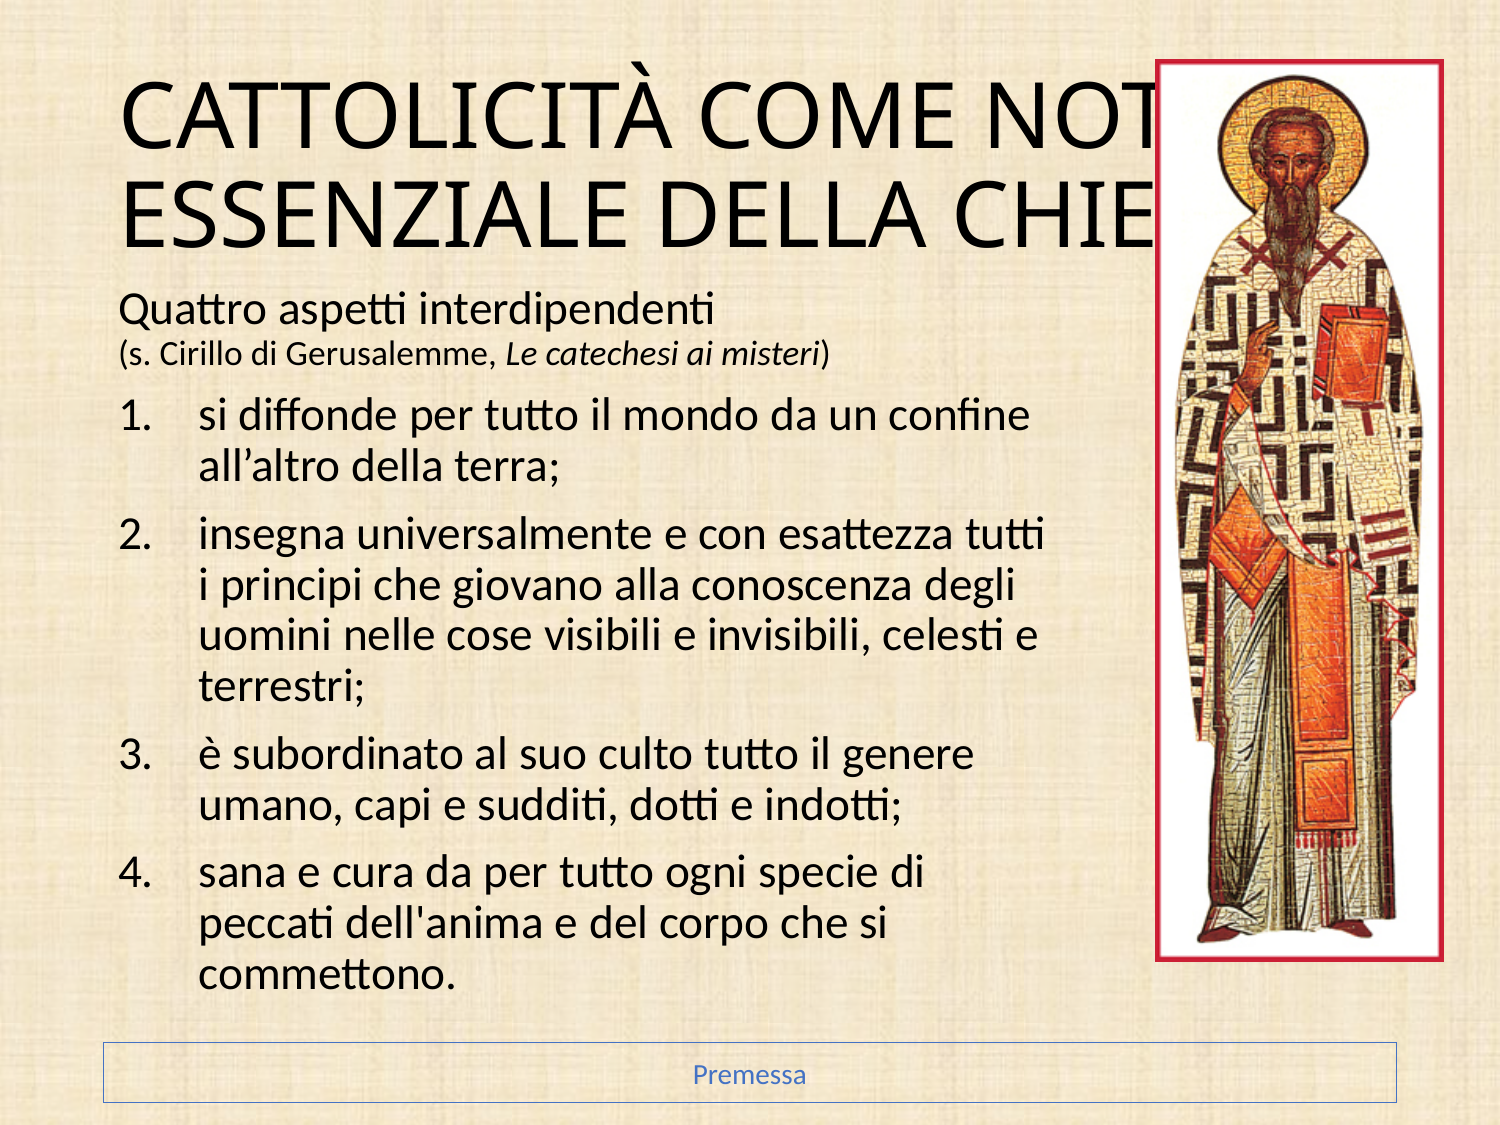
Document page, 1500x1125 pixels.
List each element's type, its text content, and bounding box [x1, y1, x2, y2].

footer Premessa [103, 1042, 1397, 1103]
list Quattro aspetti interdipendenti (s. Cirillo di Gerusalemme, Le catechesi ai misteri) si diffonde per tutto il mondo da un confine all’altro della terra; insegna universalmente e con esattezza tutti i principi che giovano alla conoscenza degli uomini nelle cose visibili e invisibili, celesti e terrestri; è subordinato al suo culto tutto il genere umano, capi e sudditi, dotti e indotti; sana e cura da per tutto ogni specie di peccati dell'anima e del corpo che si commettono. [103, 276, 1066, 1013]
title CATTOLICITÀ COME NOTA ESSENZIALE DELLA CHIESA [103, 59, 1155, 278]
picture [1155, 59, 1444, 962]
